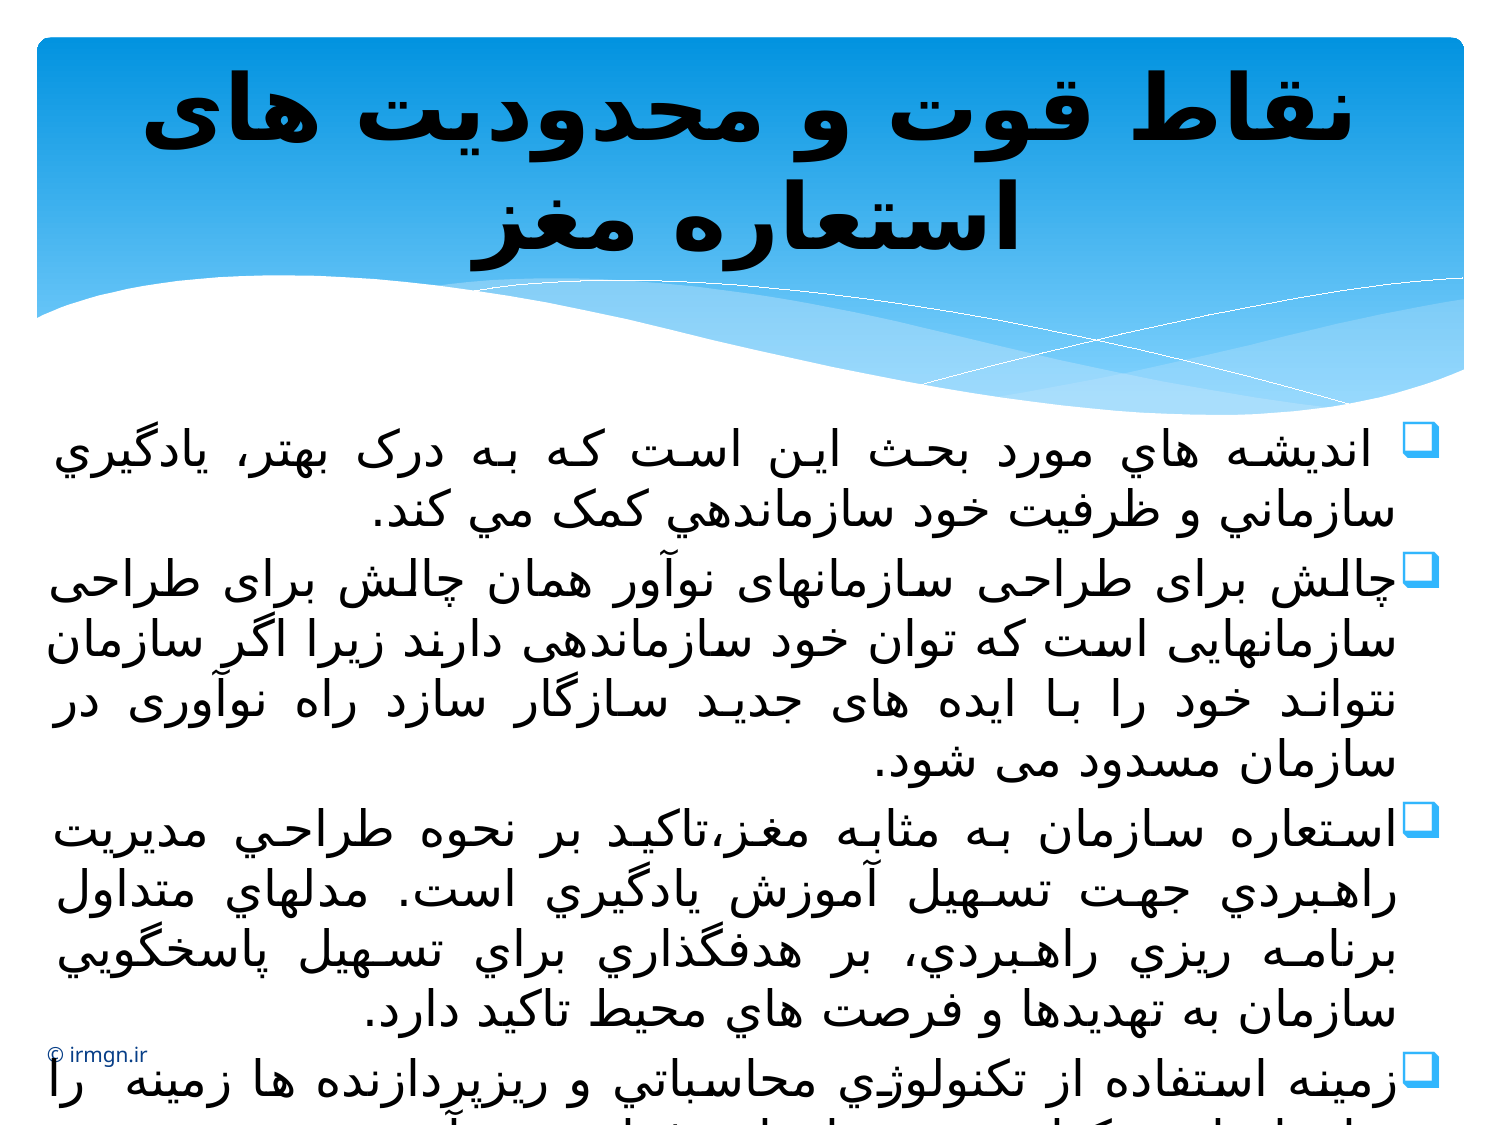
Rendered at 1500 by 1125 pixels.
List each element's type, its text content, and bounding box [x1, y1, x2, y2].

footer © irmgn.ir [31, 1025, 653, 1086]
list انديشه هاي مورد بحث اين است که به درک بهتر، يادگيري سازماني و ظرفيت خود سازماندهي کمک مي کند. چالش برای طراحی سازمانهای نوآور همان چالش برای طراحی سازمانهایی است که توان خود سازماندهی دارند زیرا اگر سازمان نتواند خود را با ایده های جدید سازگار سازد راه نوآوری در سازمان مسدود می شود. استعاره سازمان به مثابه مغز،تاکيد بر نحوه طراحي مديريت راهبردي جهت تسهيل آموزش يادگيري است. مدلهاي متداول برنامه ريزي راهبردي، بر هدفگذاري براي تسهيل پاسخگويي سازمان به تهديدها و فرصت هاي محيط تاکيد دارد. زمينه استفاده از تکنولوژي محاسباتي و ريزپردازنده ها زمینه را براي ايجاد سبکهاي جديد سازماني فراهم مي آورند. [29, 408, 1459, 1083]
title نقاط قوت و محدودیت های استعاره مغز [75, 55, 1425, 261]
